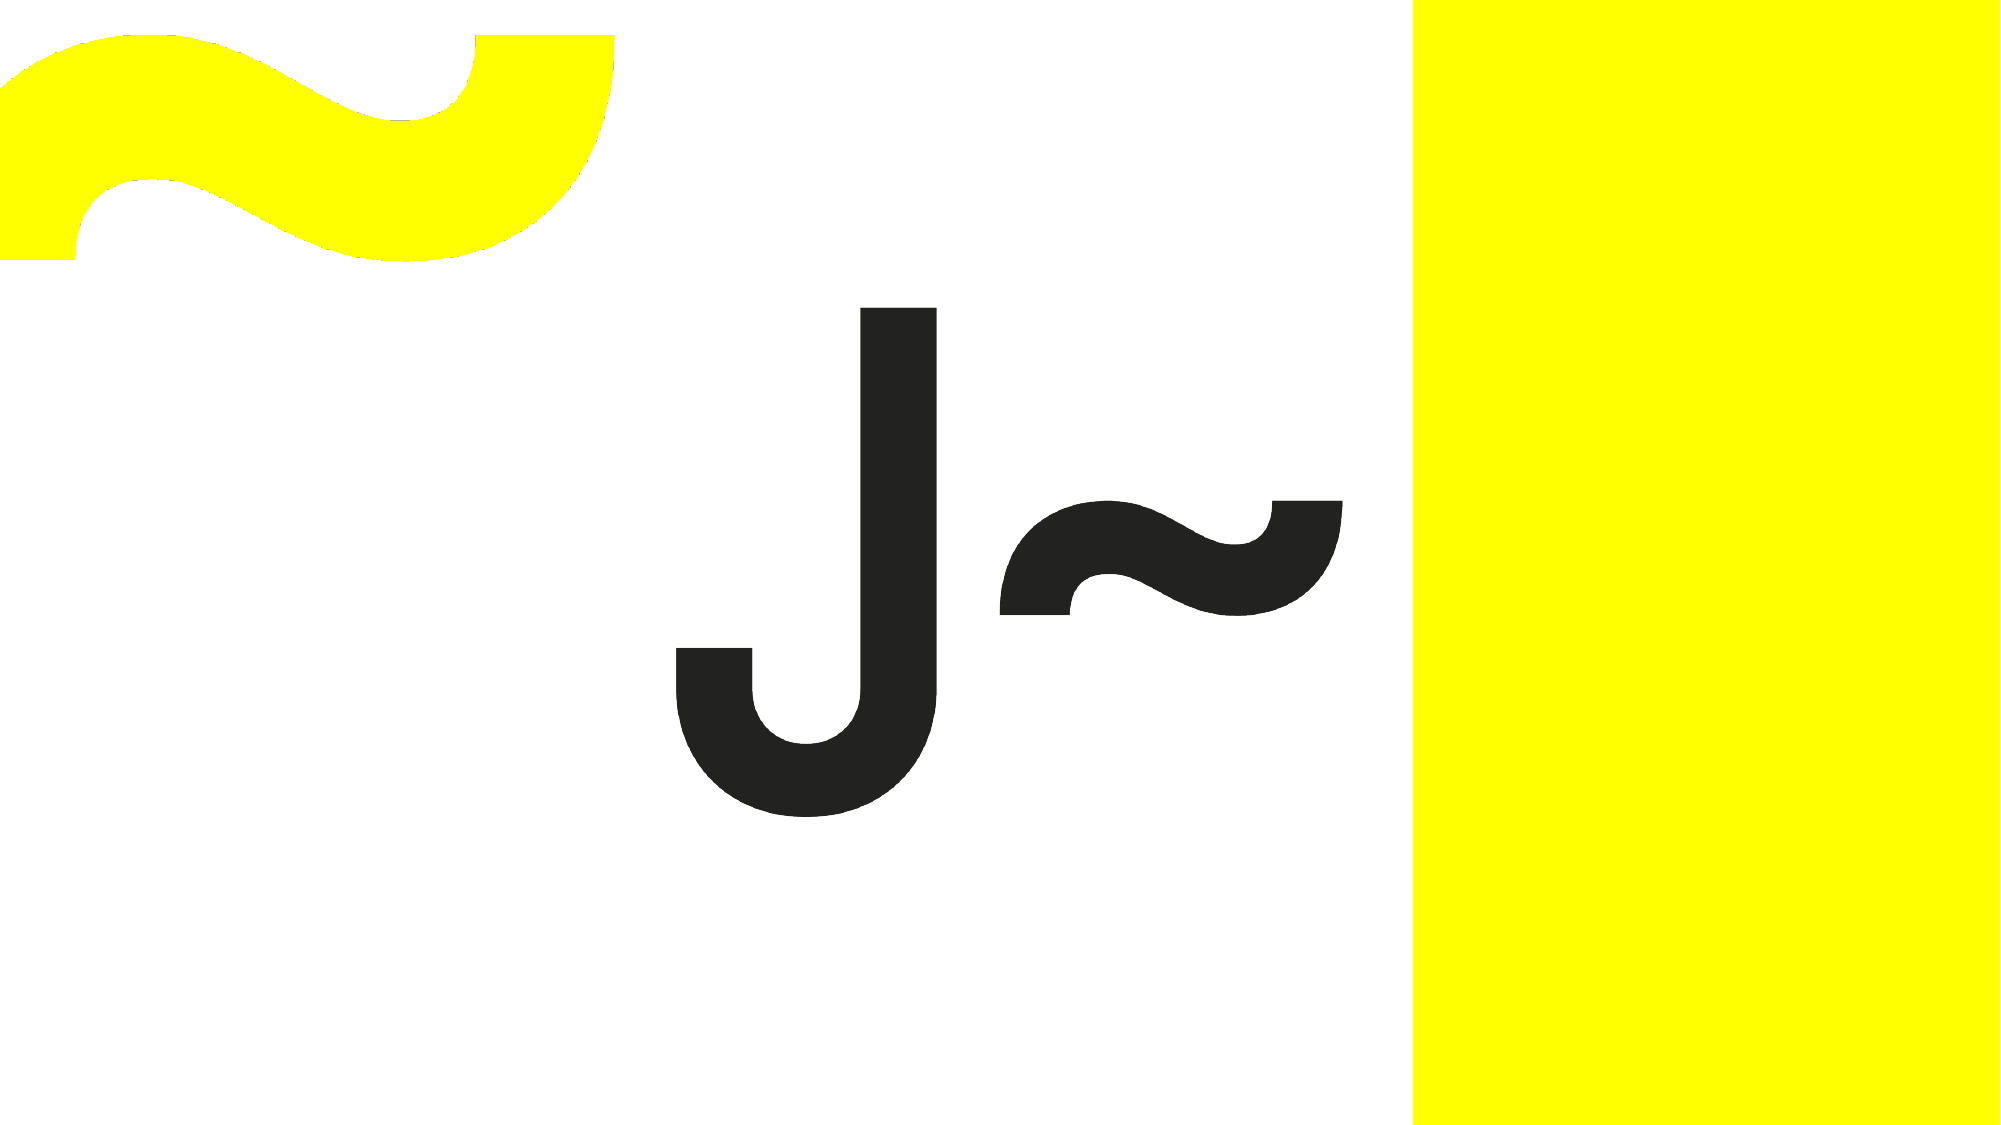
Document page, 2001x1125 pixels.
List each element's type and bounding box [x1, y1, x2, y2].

picture [0, 0, 1416, 1005]
